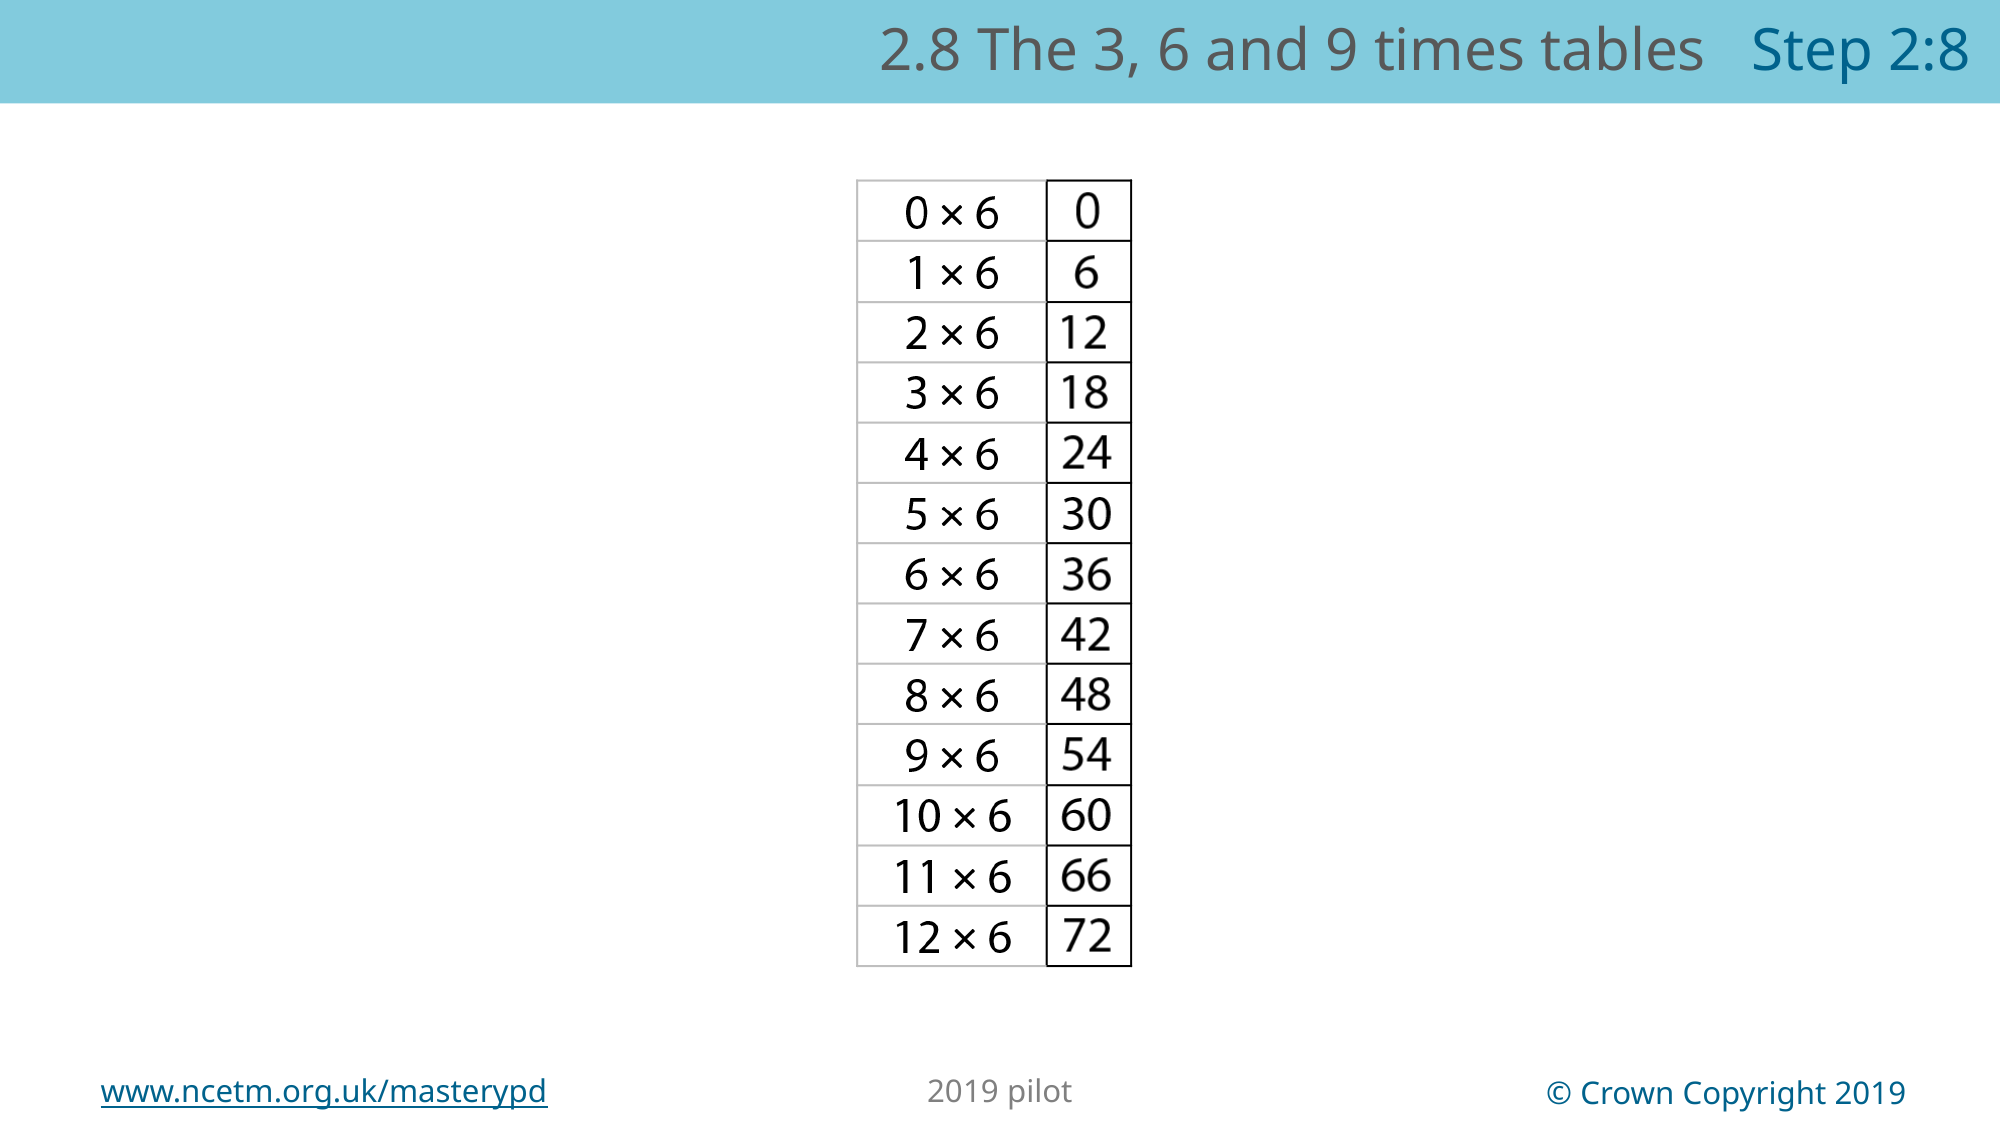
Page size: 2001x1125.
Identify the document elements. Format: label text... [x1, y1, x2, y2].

picture [856, 164, 1144, 995]
list 2.8 The 3, 6 and 9 times tables Step 2:8 [0, 0, 2000, 104]
